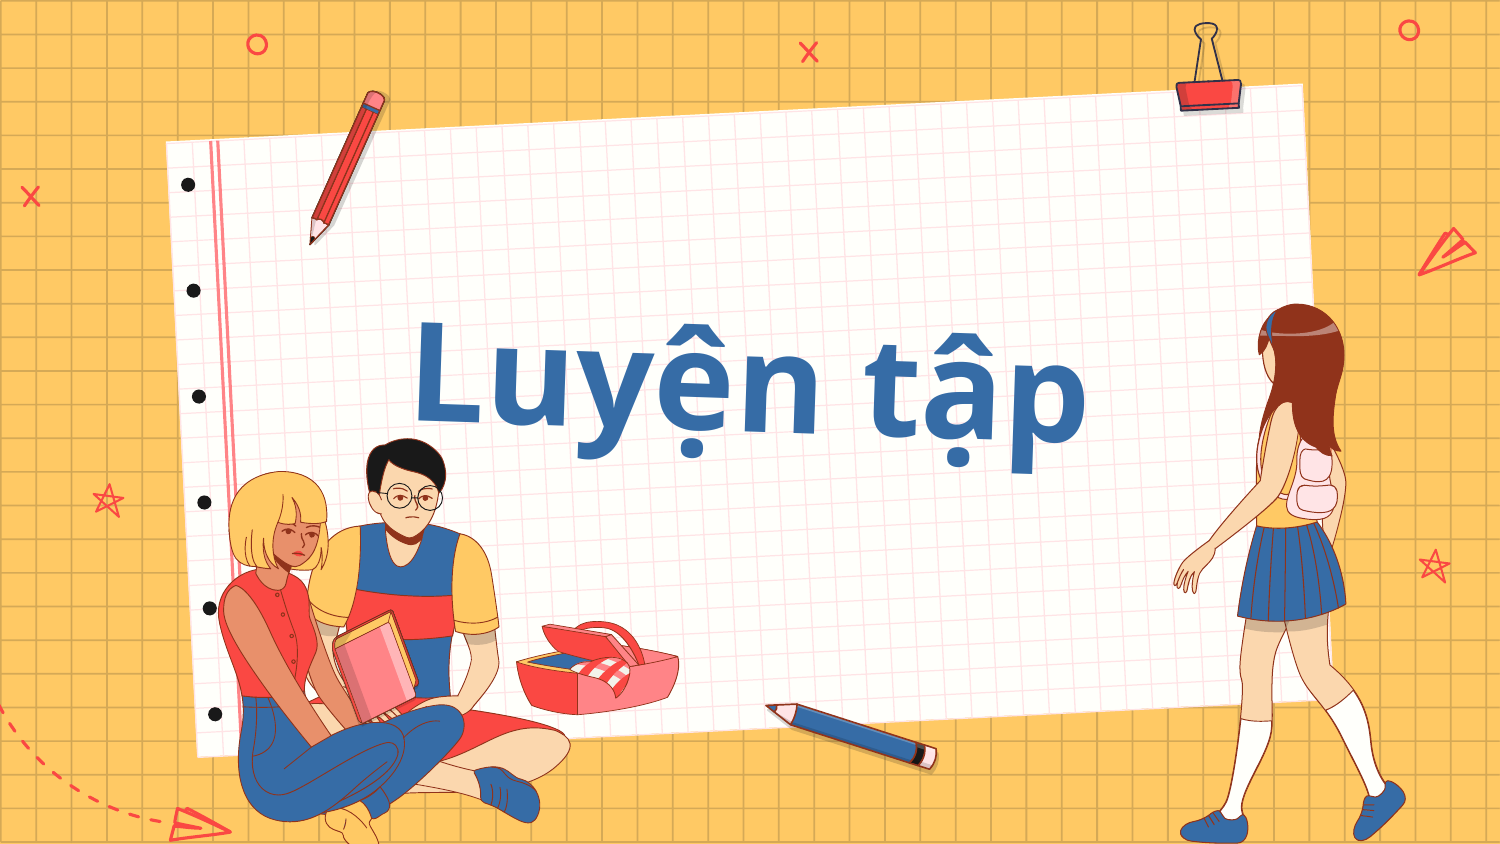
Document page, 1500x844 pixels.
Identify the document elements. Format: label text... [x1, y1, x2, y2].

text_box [1165, 29, 1250, 128]
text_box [215, 470, 468, 844]
title Luyện tập [204, 198, 1295, 584]
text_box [261, 95, 438, 239]
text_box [281, 437, 581, 824]
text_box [1171, 303, 1413, 844]
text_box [782, 673, 928, 801]
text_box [515, 620, 685, 716]
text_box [330, 609, 420, 727]
